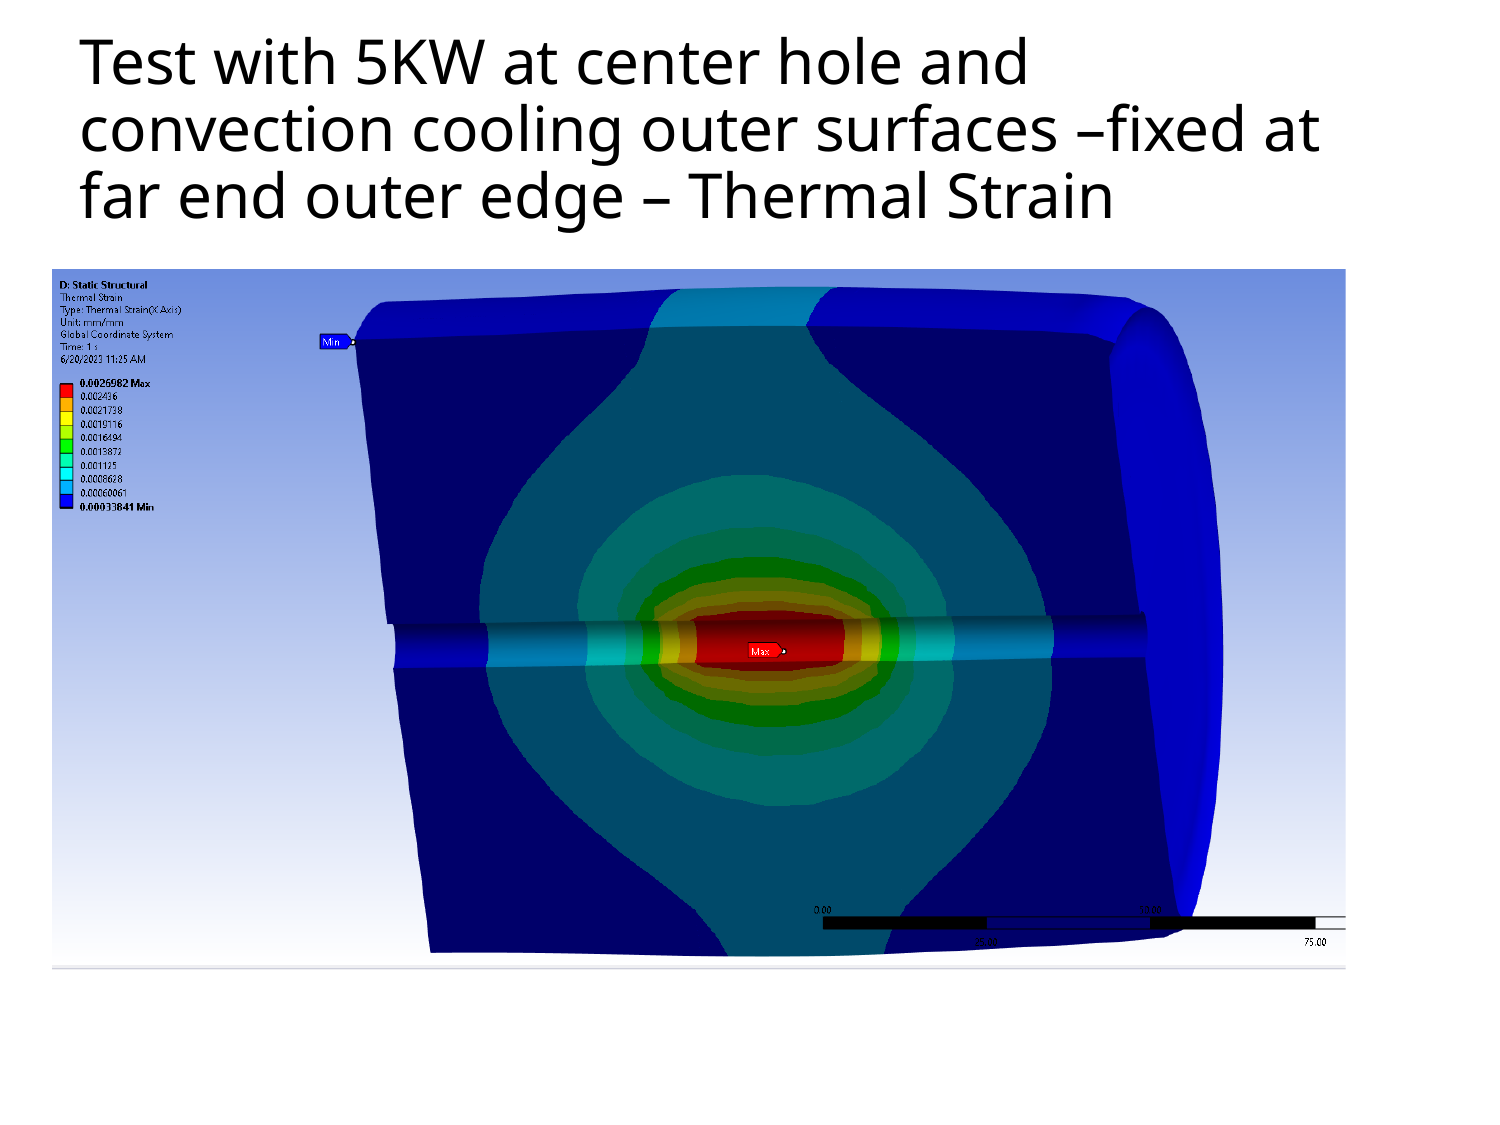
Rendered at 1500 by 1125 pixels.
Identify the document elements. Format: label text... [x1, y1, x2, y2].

title Test with 5KW at center hole and convection cooling outer surfaces –fixed at far end outer edge – Thermal Strain [64, 22, 1359, 241]
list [52, 269, 1346, 970]
